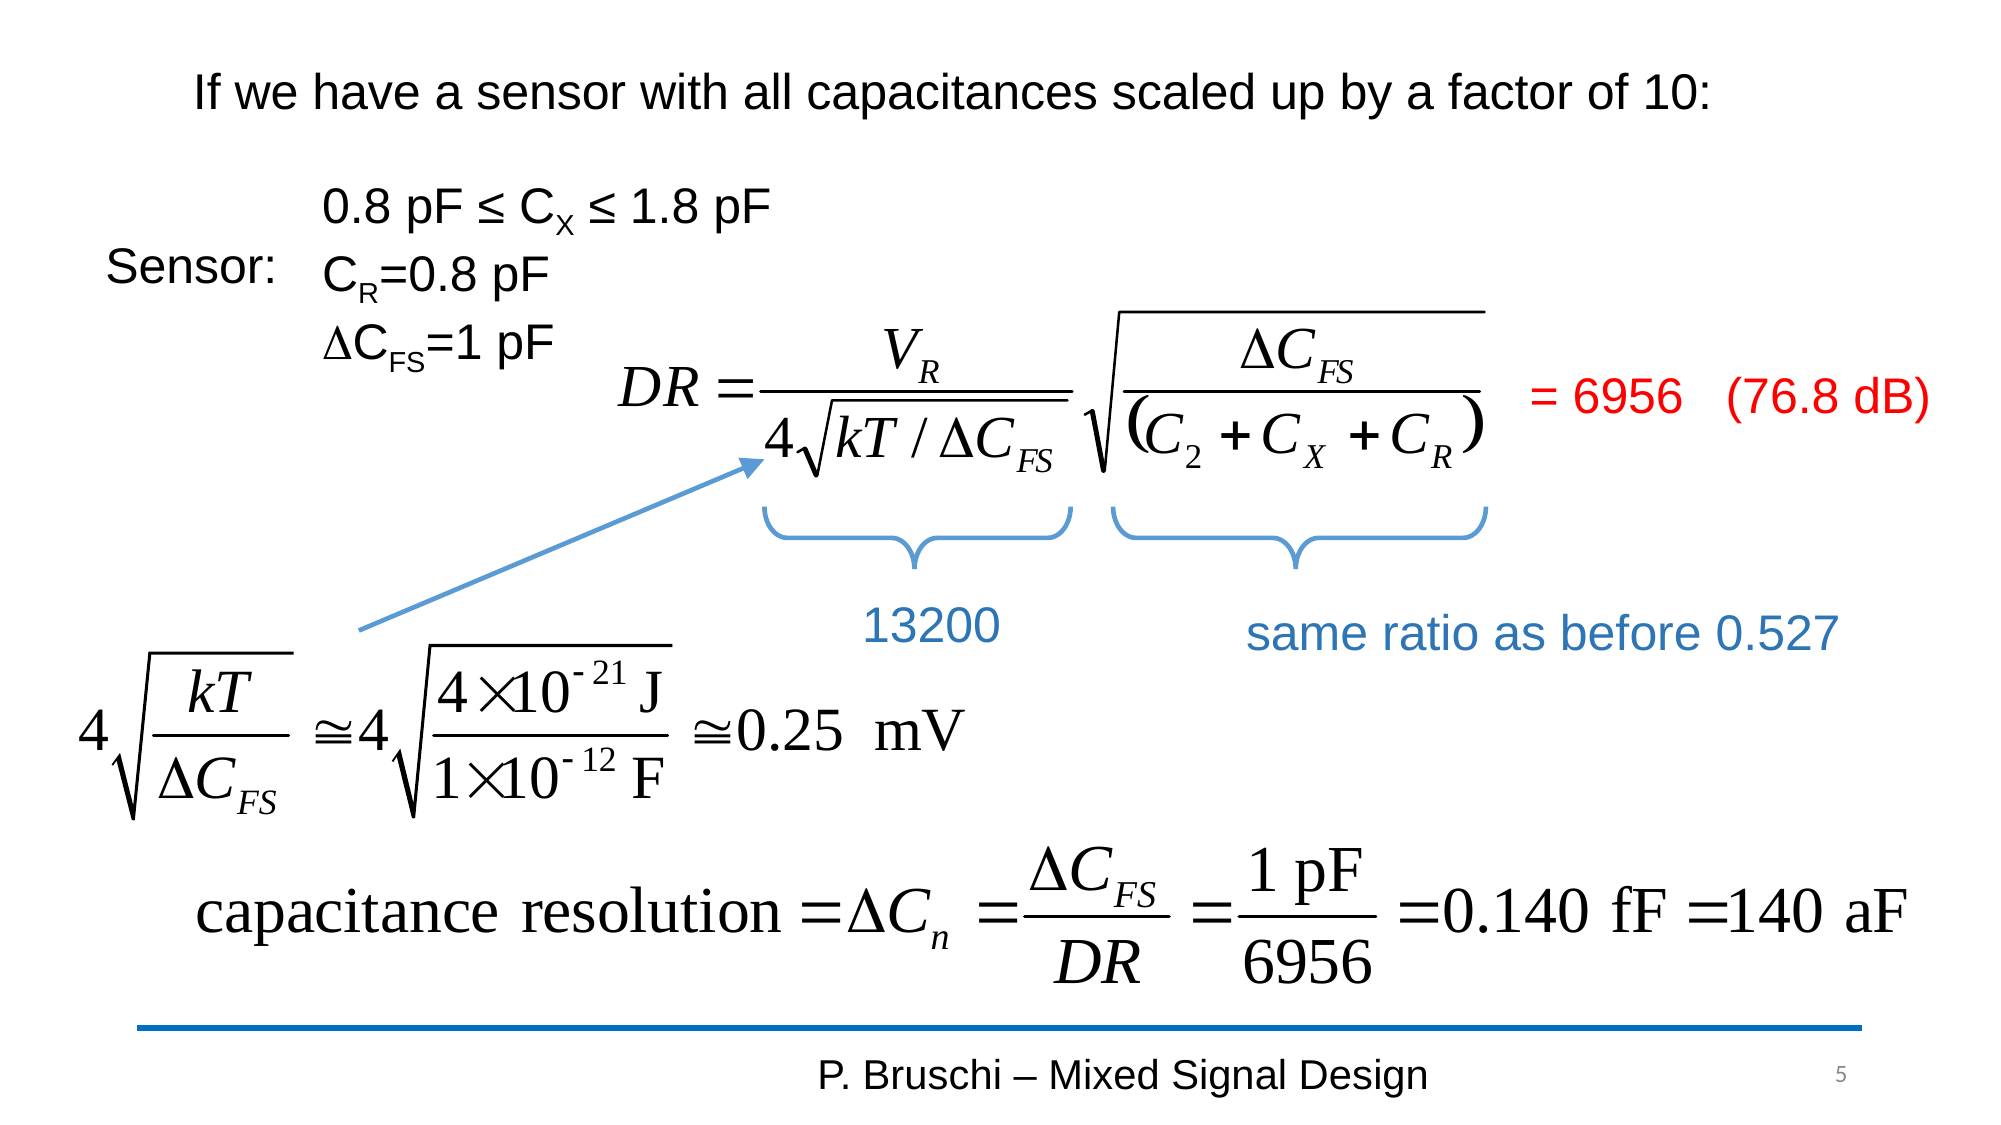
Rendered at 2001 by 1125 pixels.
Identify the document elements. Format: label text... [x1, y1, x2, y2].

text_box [358, 459, 765, 631]
text_box [765, 506, 1072, 570]
title If we have a sensor with all capacitances scaled up by a factor of 10: [90, 38, 1816, 148]
slide_number 5 [1718, 1042, 1863, 1103]
text_box Sensor: [90, 226, 524, 302]
text_box [1112, 506, 1487, 570]
footer P. Bruschi – Mixed Signal Design [662, 1042, 1596, 1103]
text_box = 6956 (76.8 dB) [1514, 356, 1961, 431]
text_box same ratio as before 0.527 [1231, 592, 1856, 668]
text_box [607, 297, 1499, 491]
text_box 13200 [847, 584, 1016, 660]
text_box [69, 632, 979, 833]
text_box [186, 829, 1920, 999]
text_box 0.8 pF ≤ CX ≤ 1.8 pF CR=0.8 pF DCFS=1 pF [307, 165, 947, 386]
